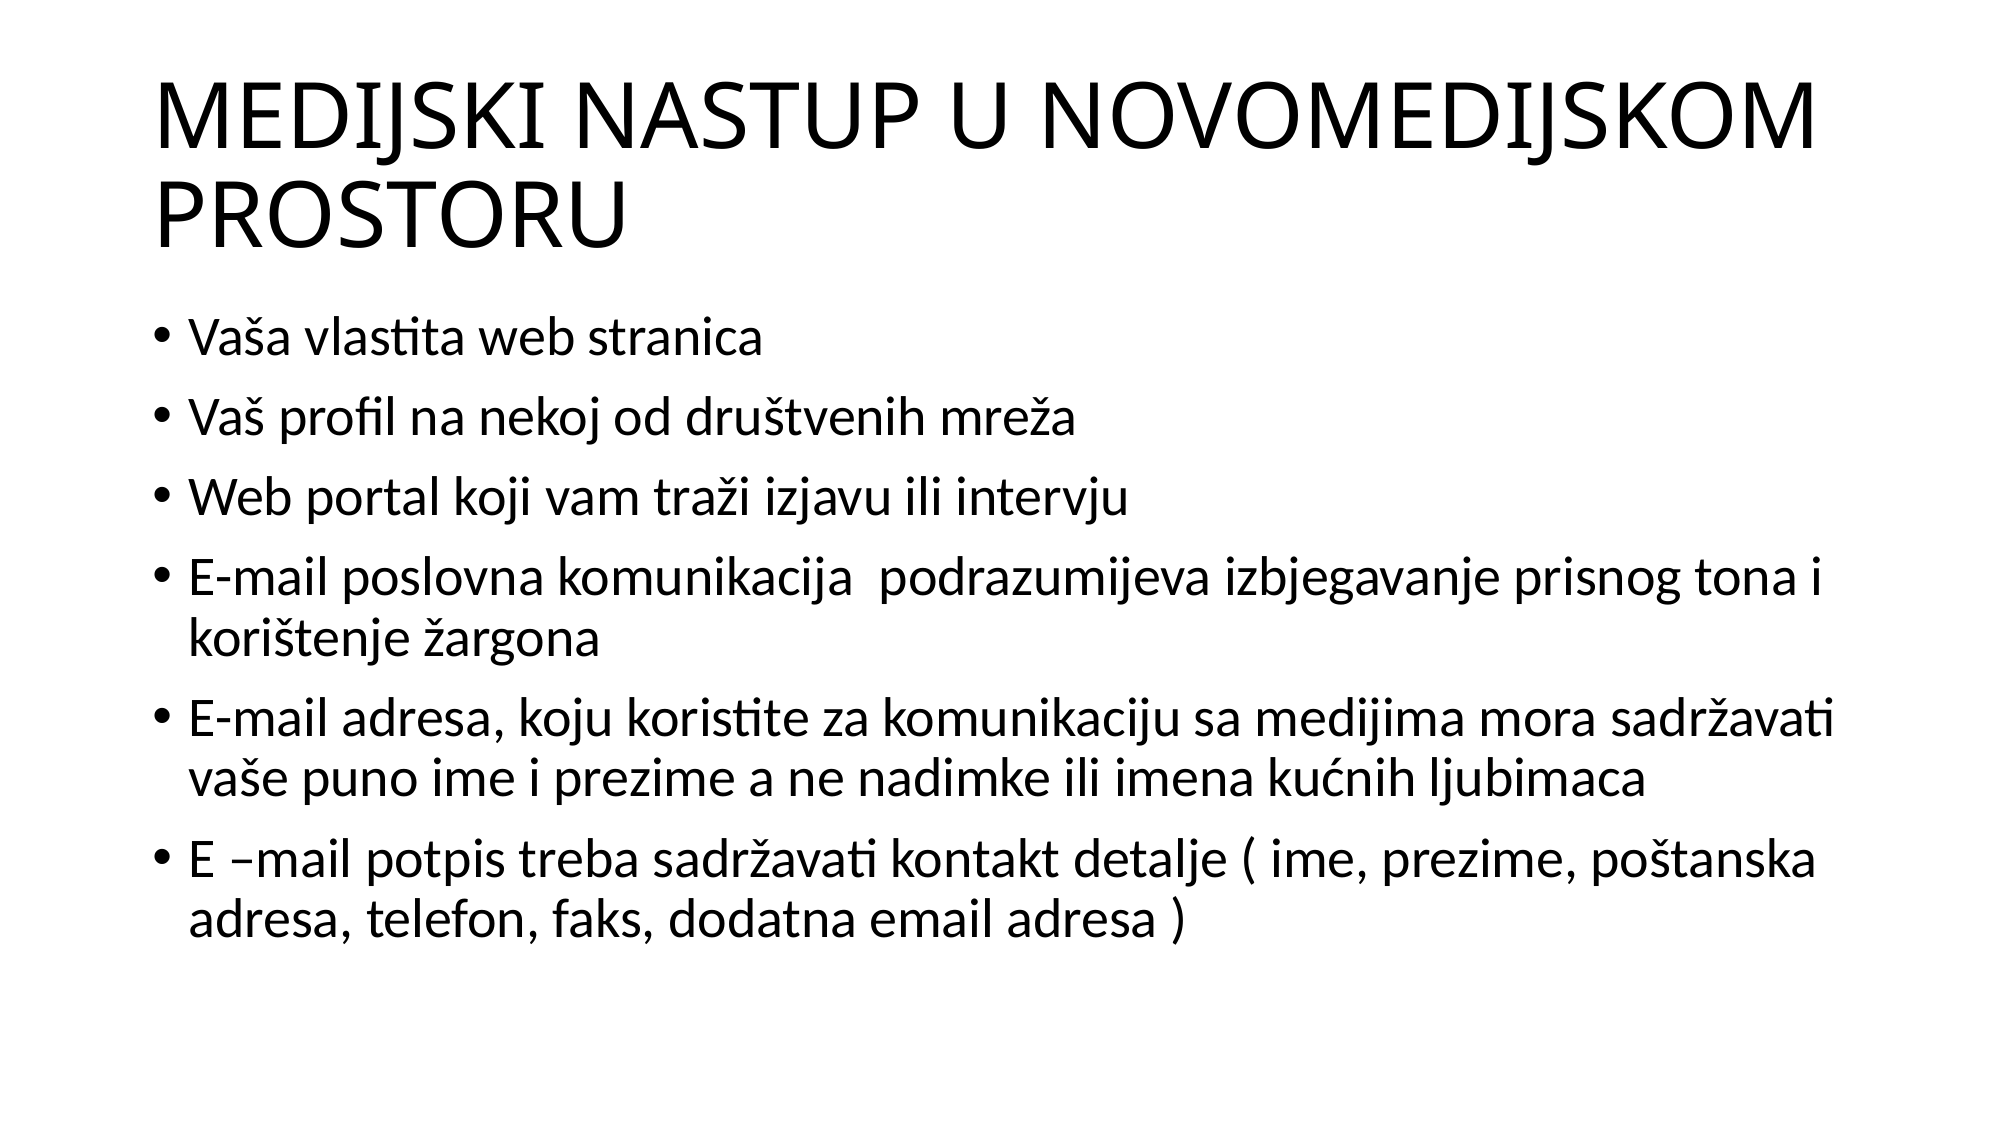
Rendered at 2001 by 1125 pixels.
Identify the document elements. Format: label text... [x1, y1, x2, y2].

title MEDIJSKI NASTUP U NOVOMEDIJSKOM PROSTORU [137, 59, 1863, 278]
list Vaša vlastita web stranica Vaš profil na nekoj od društvenih mreža Web portal koji vam traži izjavu ili intervju E-mail poslovna komunikacija podrazumijeva izbjegavanje prisnog tona i korištenje žargona E-mail adresa, koju koristite za komunikaciju sa medijima mora sadržavati vaše puno ime i prezime a ne nadimke ili imena kućnih ljubimaca E –mail potpis treba sadržavati kontakt detalje ( ime, prezime, poštanska adresa, telefon, faks, dodatna email adresa ) [137, 299, 1863, 1014]
